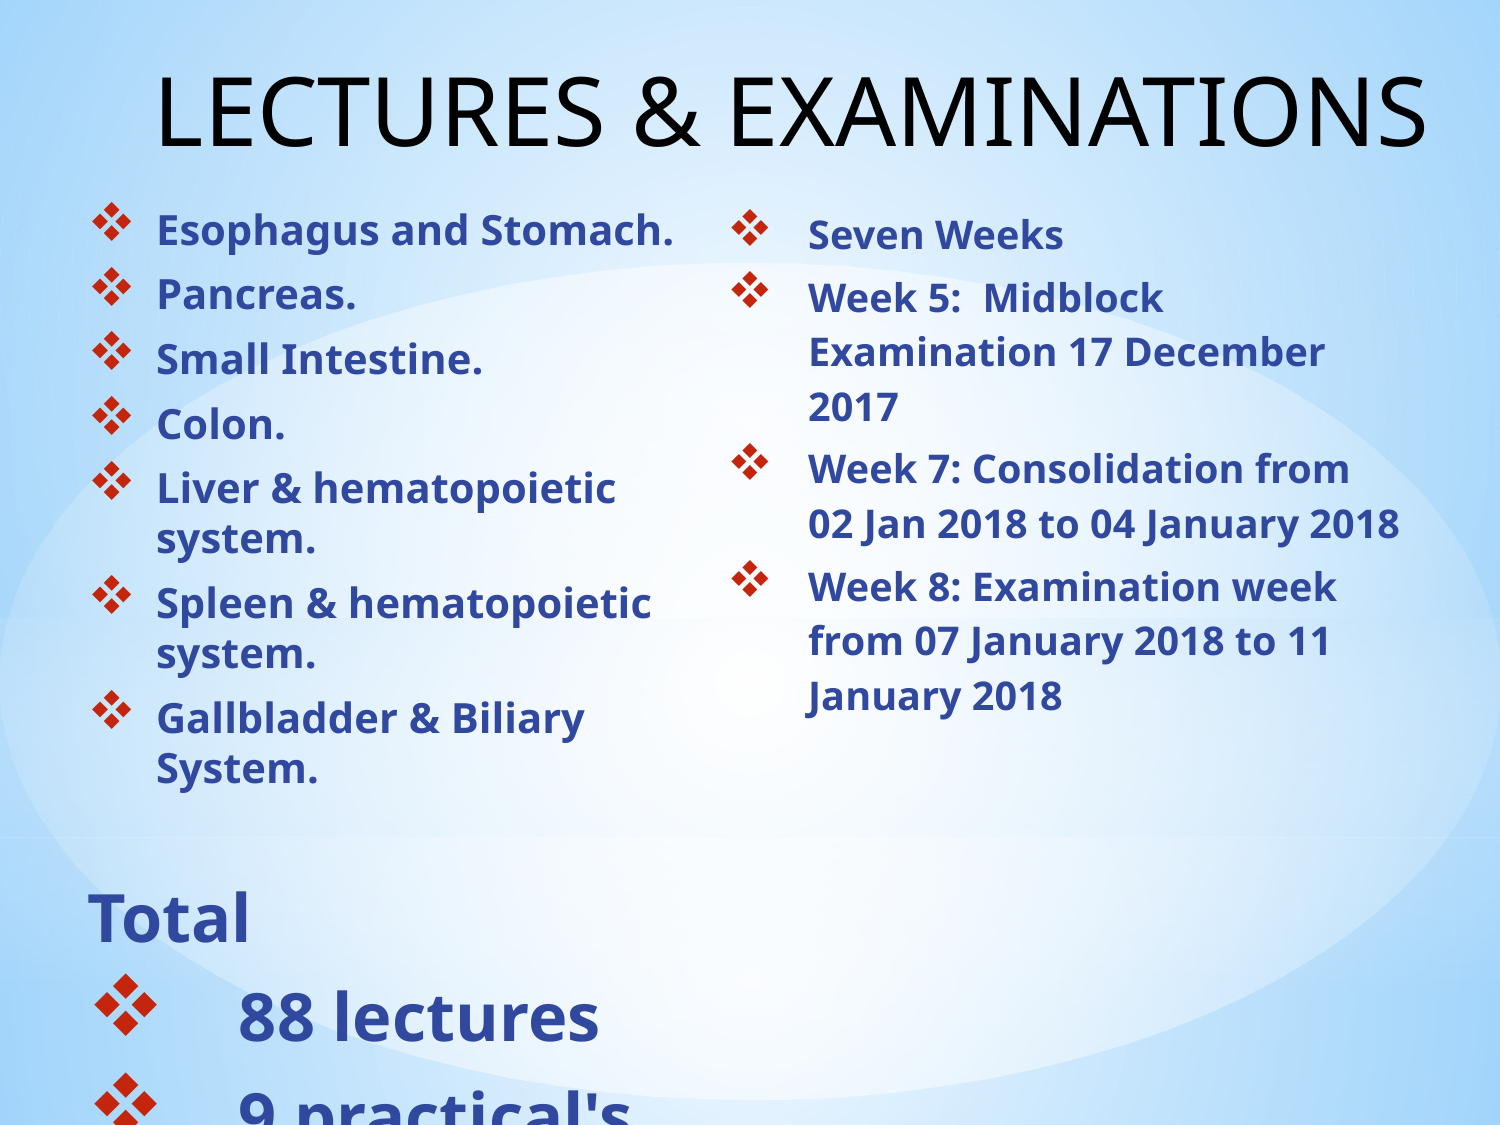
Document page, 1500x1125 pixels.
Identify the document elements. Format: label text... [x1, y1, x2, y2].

title LECTURES & EXAMINATIONS [135, 42, 1447, 231]
list Seven Weeks Week 5: Midblock Examination 17 December 2017 Week 7: Consolidation from 02 Jan 2018 to 04 January 2018 Week 8: Examination week from 07 January 2018 to 11 January 2018 [712, 195, 1421, 766]
list Esophagus and Stomach. Pancreas. Small Intestine. Colon. Liver & hematopoietic system. Spleen & hematopoietic system. Gallbladder & Biliary System. Total 88 lectures 9 practical's [64, 196, 715, 767]
